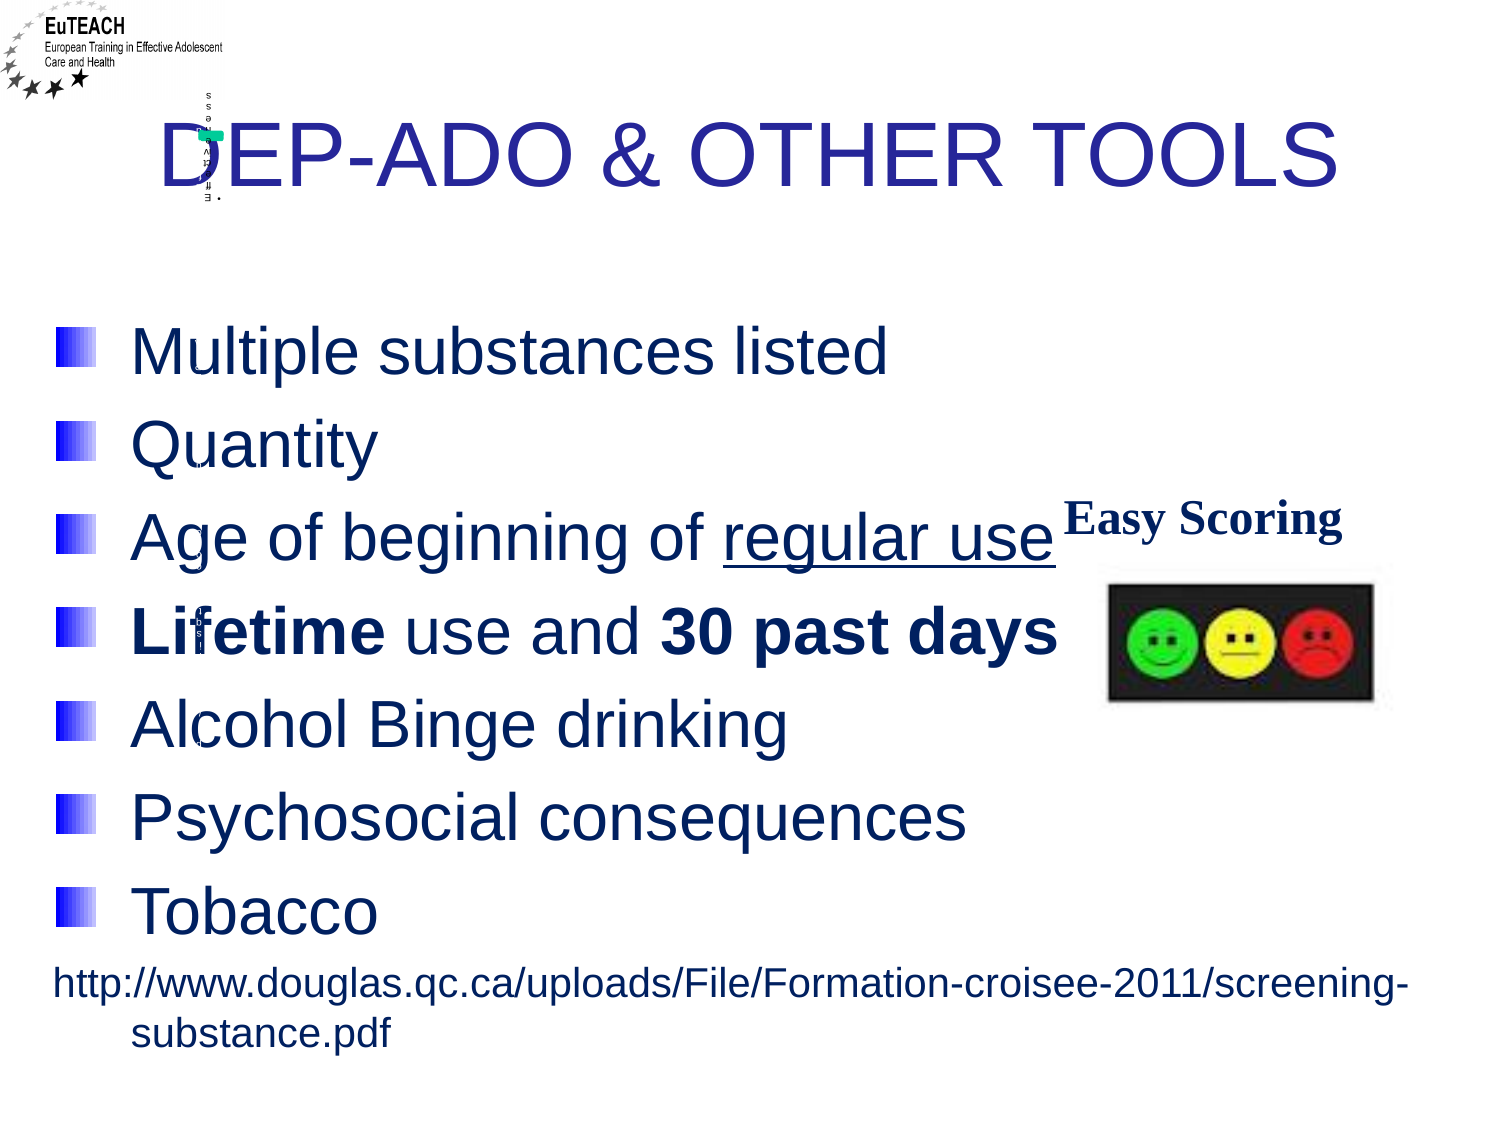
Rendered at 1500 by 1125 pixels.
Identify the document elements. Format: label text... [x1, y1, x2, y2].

picture [52, 883, 100, 931]
list Multiple substances listed Quantity Age of beginning of regular use Lifetime use and 30 past days use Alcohol Binge drinking Psychosocial consequences Tobacco http://www.douglas.qc.ca/uploads/File/Formation-croisee-2011/screening-substance.pdf [37, 299, 1463, 1101]
text_box Easy Scoring [1048, 476, 1358, 552]
picture [52, 510, 100, 558]
picture [52, 604, 100, 651]
picture [52, 790, 100, 838]
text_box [200, 131, 222, 140]
picture [52, 417, 100, 465]
title DEP-ADO & OTHER TOOLS [37, 37, 1463, 263]
picture [52, 324, 100, 371]
picture [52, 697, 100, 745]
picture [1077, 480, 1404, 807]
